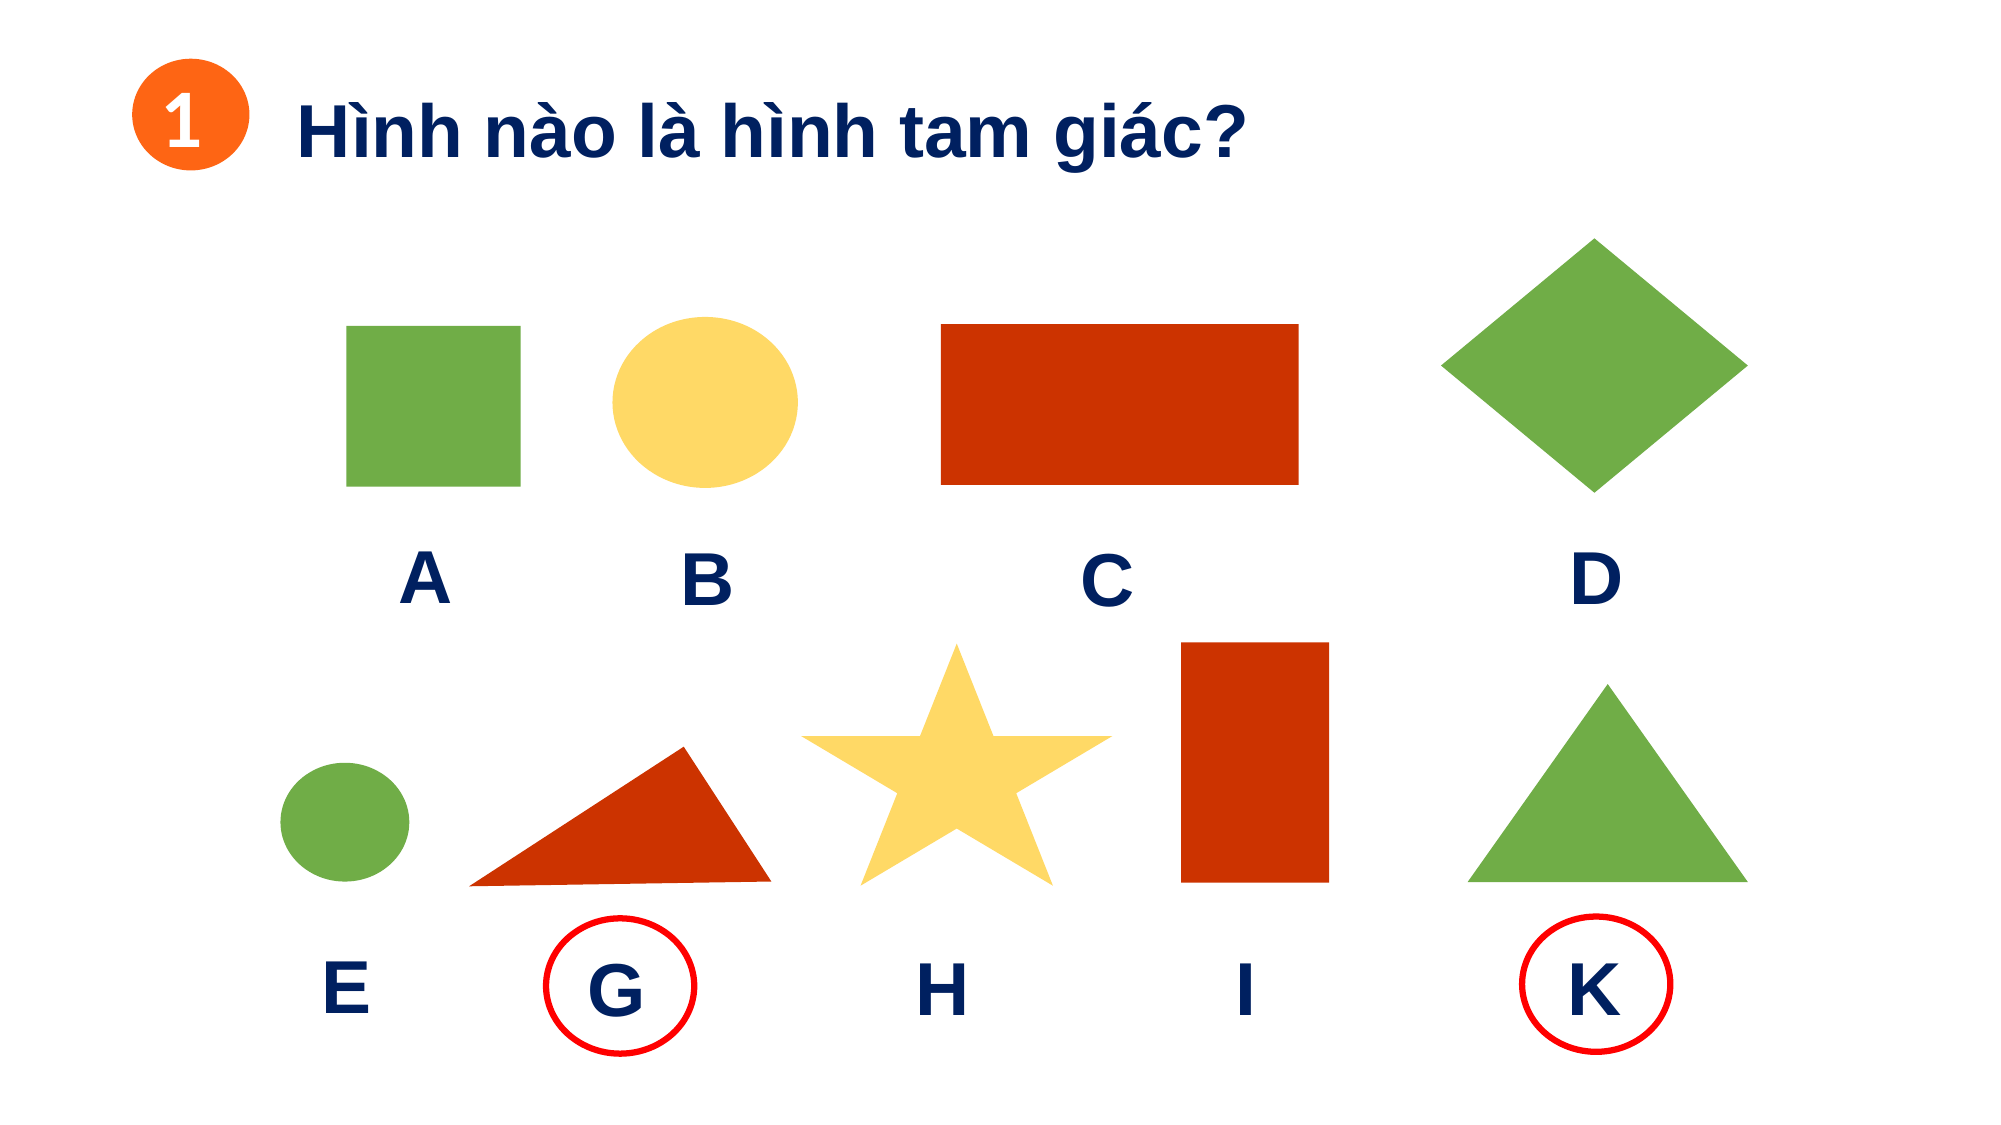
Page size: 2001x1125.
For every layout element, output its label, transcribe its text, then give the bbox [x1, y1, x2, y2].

text_box 1 [131, 57, 251, 172]
text_box G [637, 1046, 658, 1054]
text_box [1521, 915, 1672, 1053]
text_box [611, 315, 799, 489]
text_box G [567, 918, 603, 936]
text_box [345, 325, 522, 488]
text_box C [1060, 508, 1151, 644]
text_box B [660, 507, 751, 643]
text_box G [637, 918, 658, 926]
text_box D [1549, 506, 1640, 643]
text_box K [1547, 918, 1572, 931]
text_box [1180, 641, 1330, 884]
text_box K [1620, 918, 1638, 926]
text_box [544, 917, 696, 1055]
text_box [1439, 237, 1750, 495]
text_box [279, 761, 411, 883]
text_box [797, 640, 1117, 889]
text_box K [1547, 1037, 1638, 1054]
text_box G [567, 1036, 603, 1054]
text_box I [1215, 918, 1306, 1054]
text_box [465, 745, 774, 888]
text_box Hình nào là hình tam giác? [276, 33, 1345, 221]
text_box A [378, 505, 469, 642]
text_box [940, 323, 1300, 486]
text_box [1465, 682, 1750, 884]
text_box H [895, 918, 987, 1054]
text_box E [301, 915, 392, 1051]
